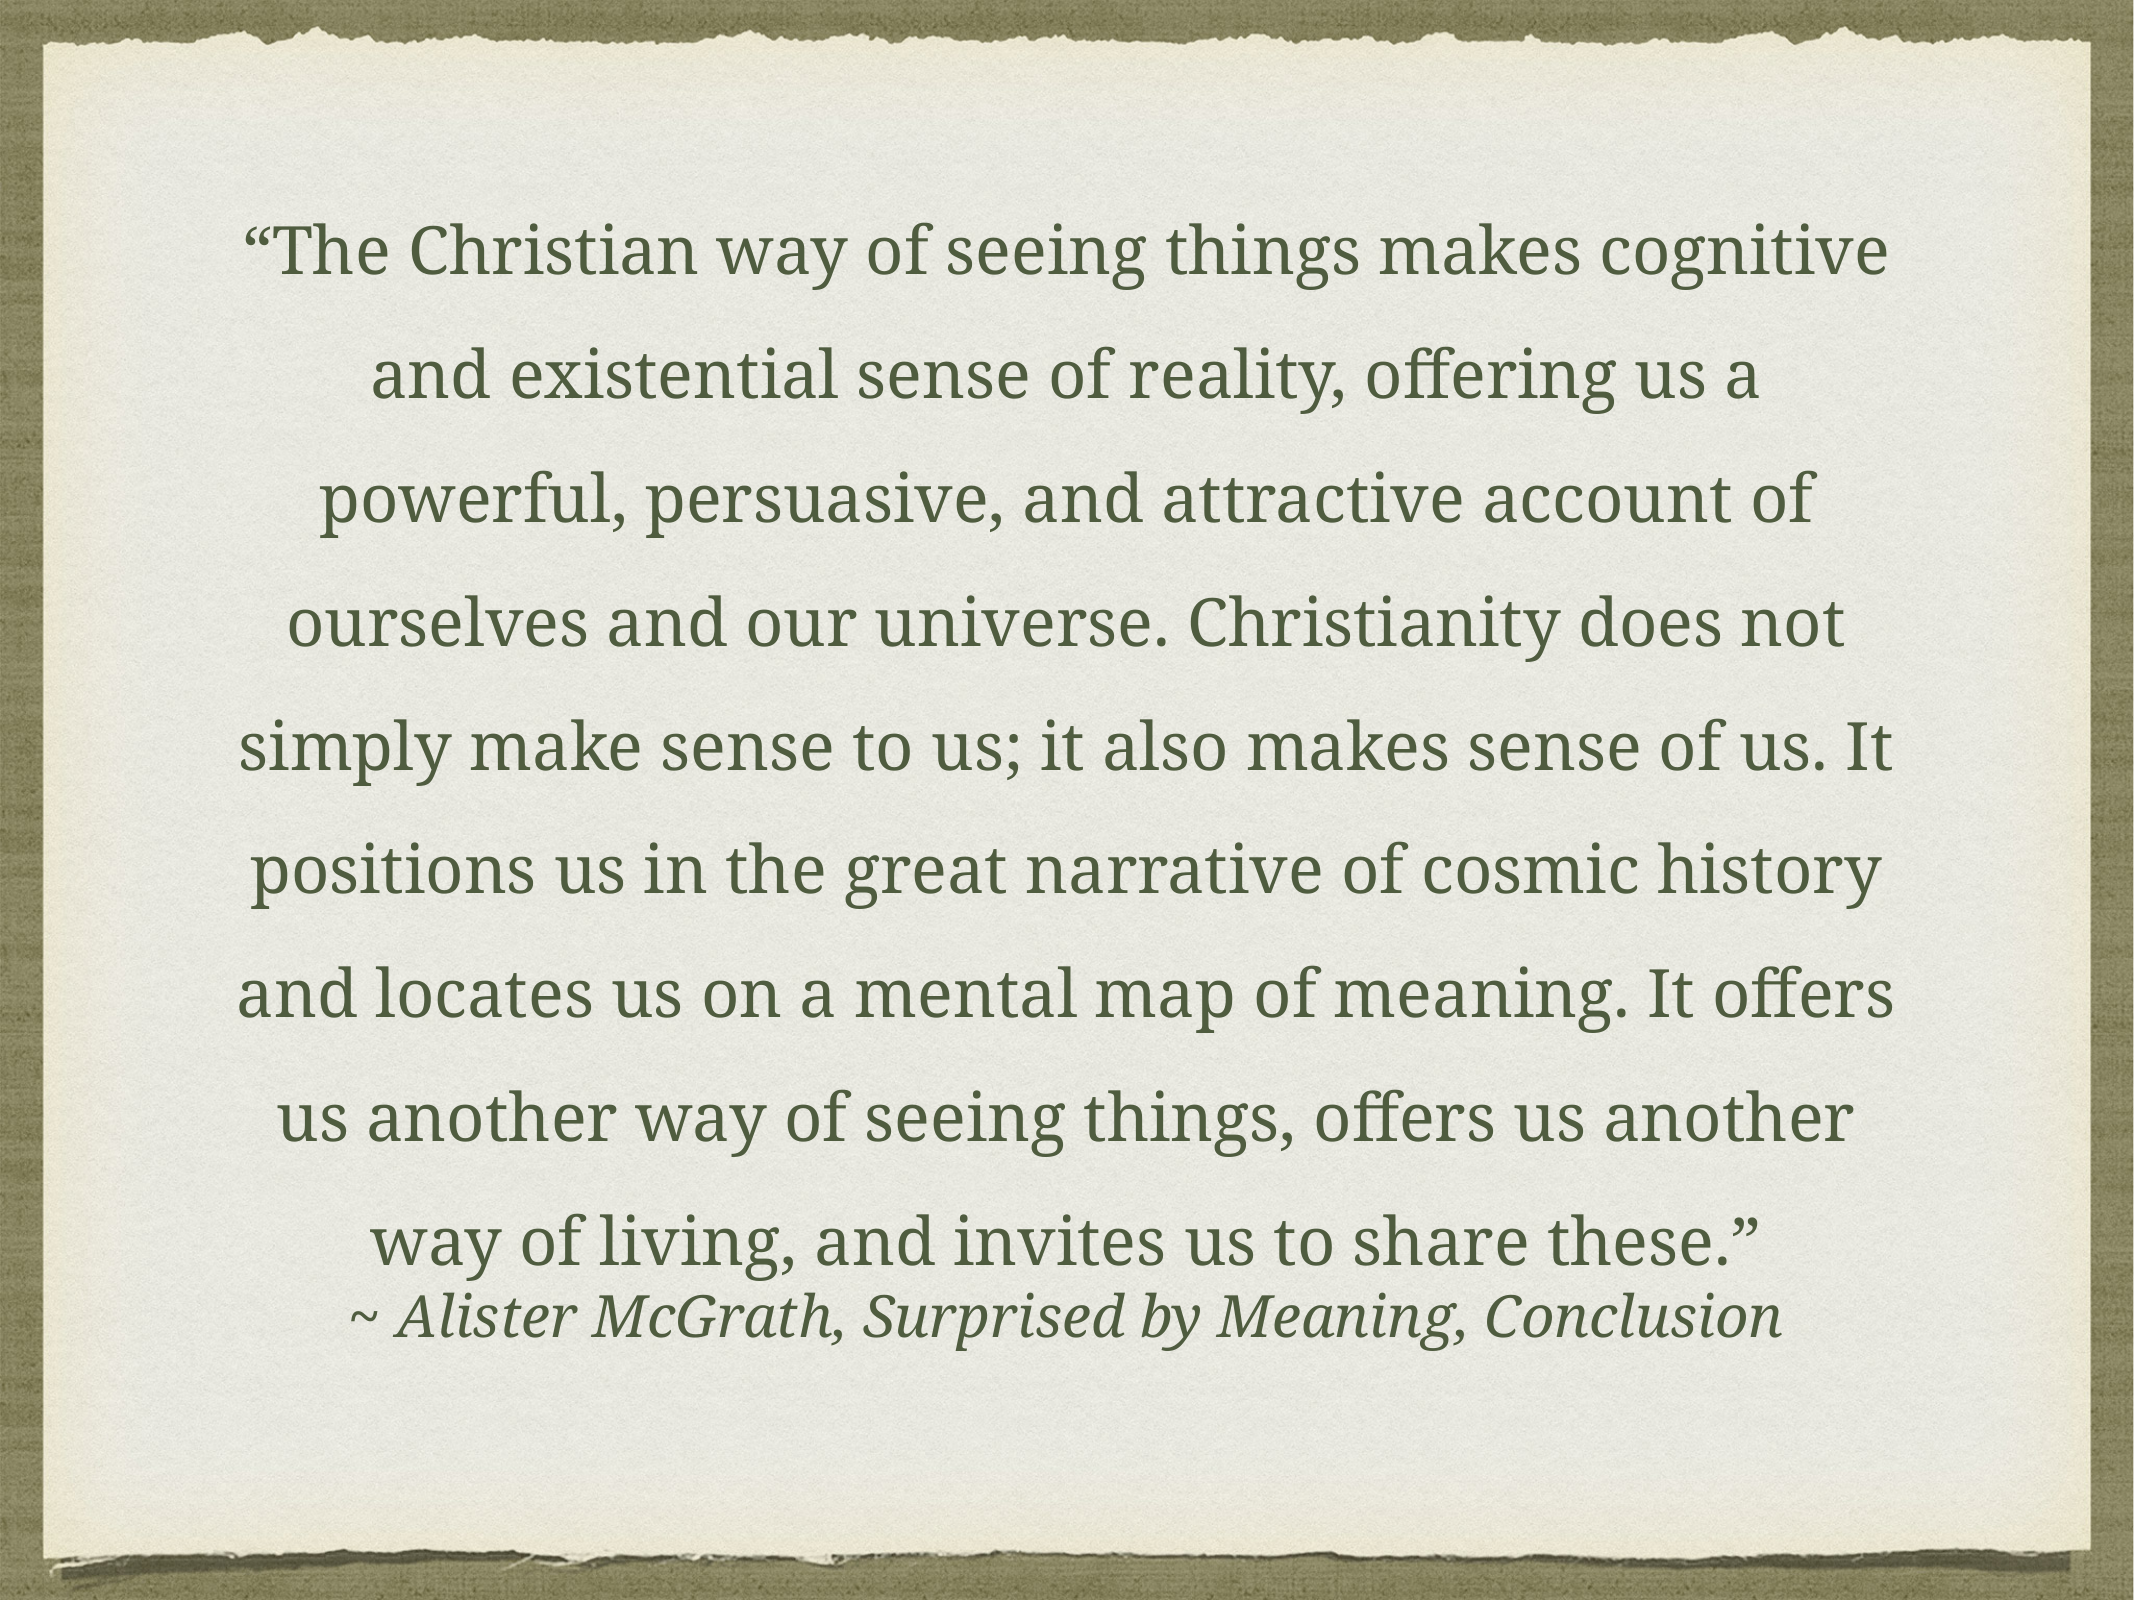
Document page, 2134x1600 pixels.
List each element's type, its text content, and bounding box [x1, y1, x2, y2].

text_box “The Christian way of seeing things makes cognitive and existential sense of reality, offering us a powerful, persuasive, and attractive account of ourselves and our universe. Christianity does not simply make sense to us; it also makes sense of us. It positions us in the great narrative of cosmic history and locates us on a mental map of meaning. It offers us another way of seeing things, offers us another way of living, and invites us to share these.” ~ Alister McGrath, Surprised by Meaning, Conclusion [206, 155, 1928, 1357]
picture [0, 0, 2134, 1600]
